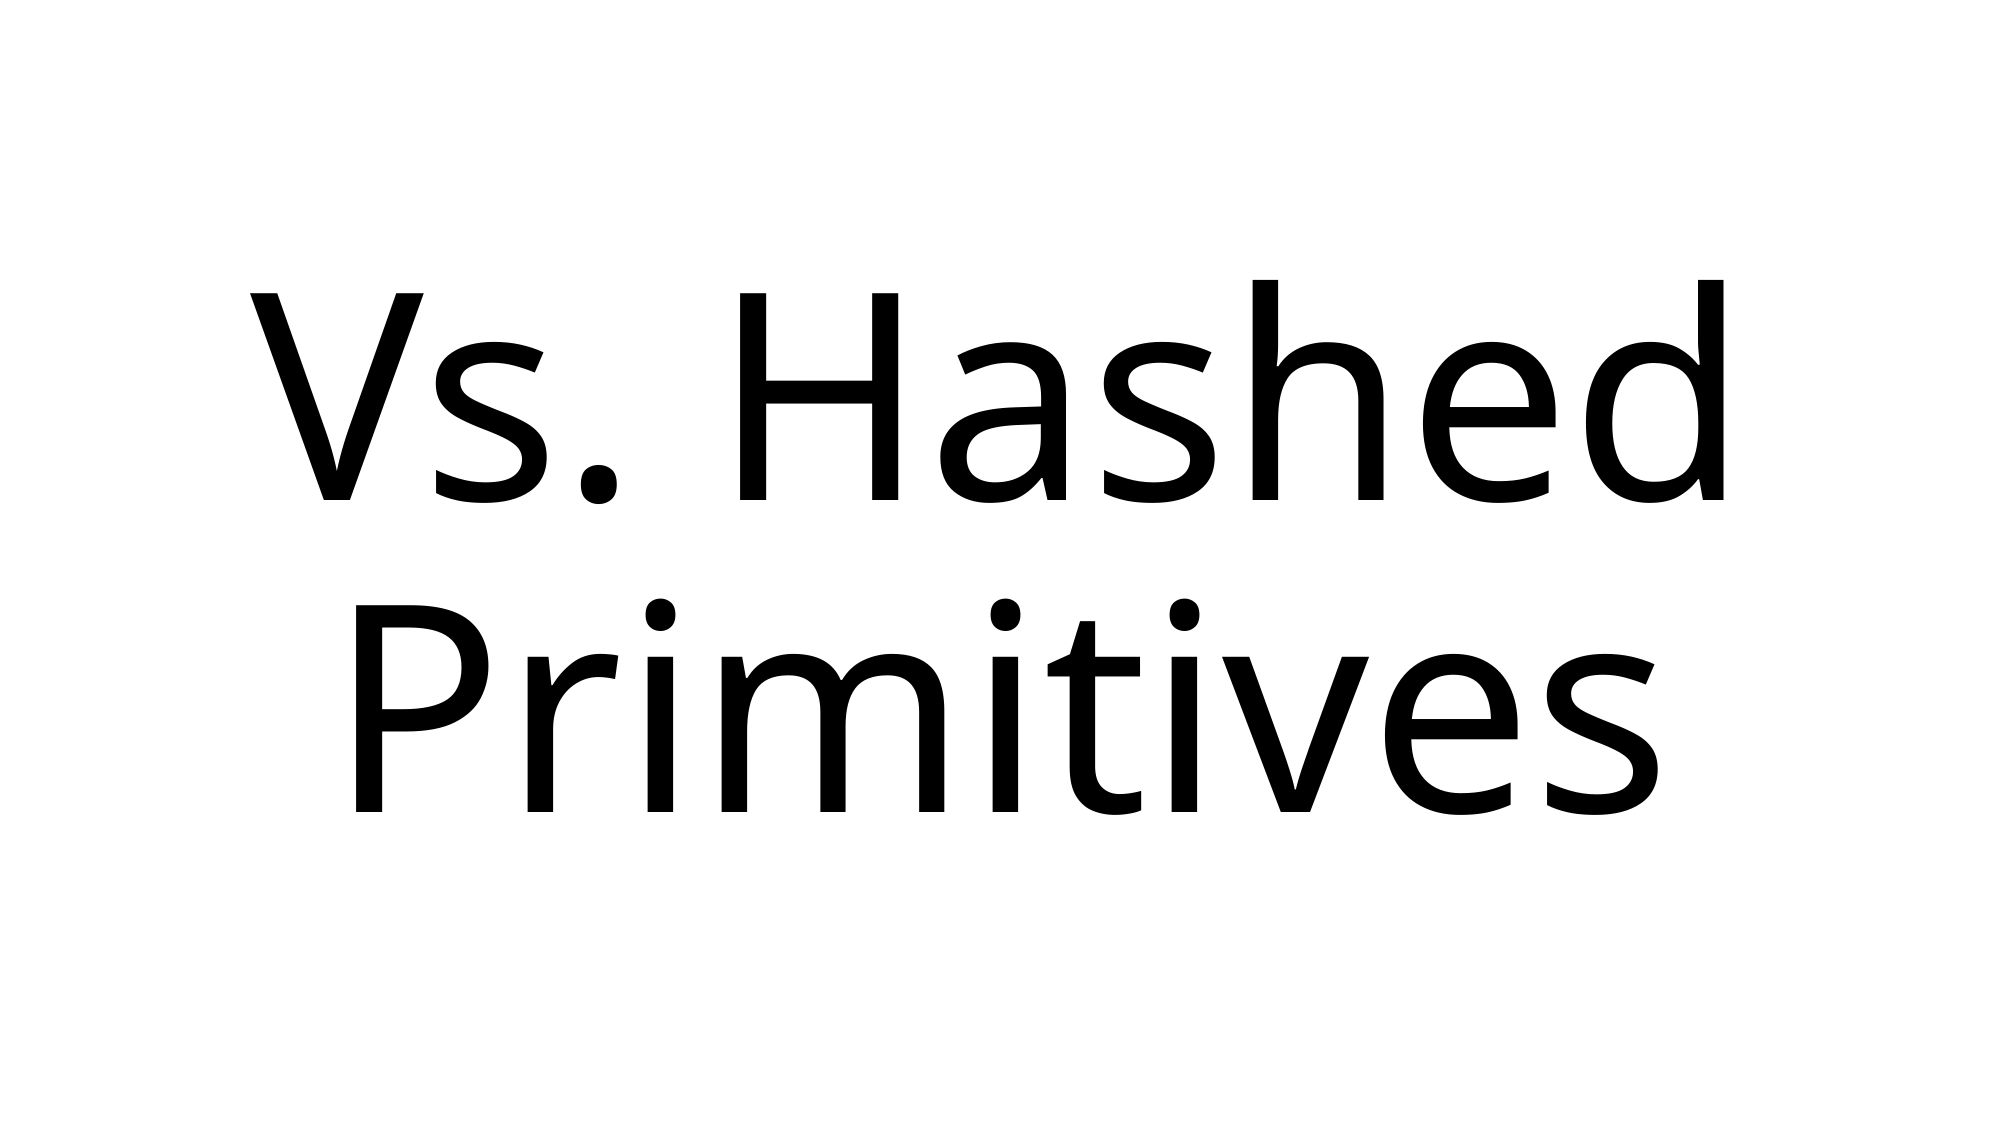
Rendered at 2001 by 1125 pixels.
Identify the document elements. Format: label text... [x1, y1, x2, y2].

list Vs. Hashed Primitives [0, 0, 2000, 1125]
